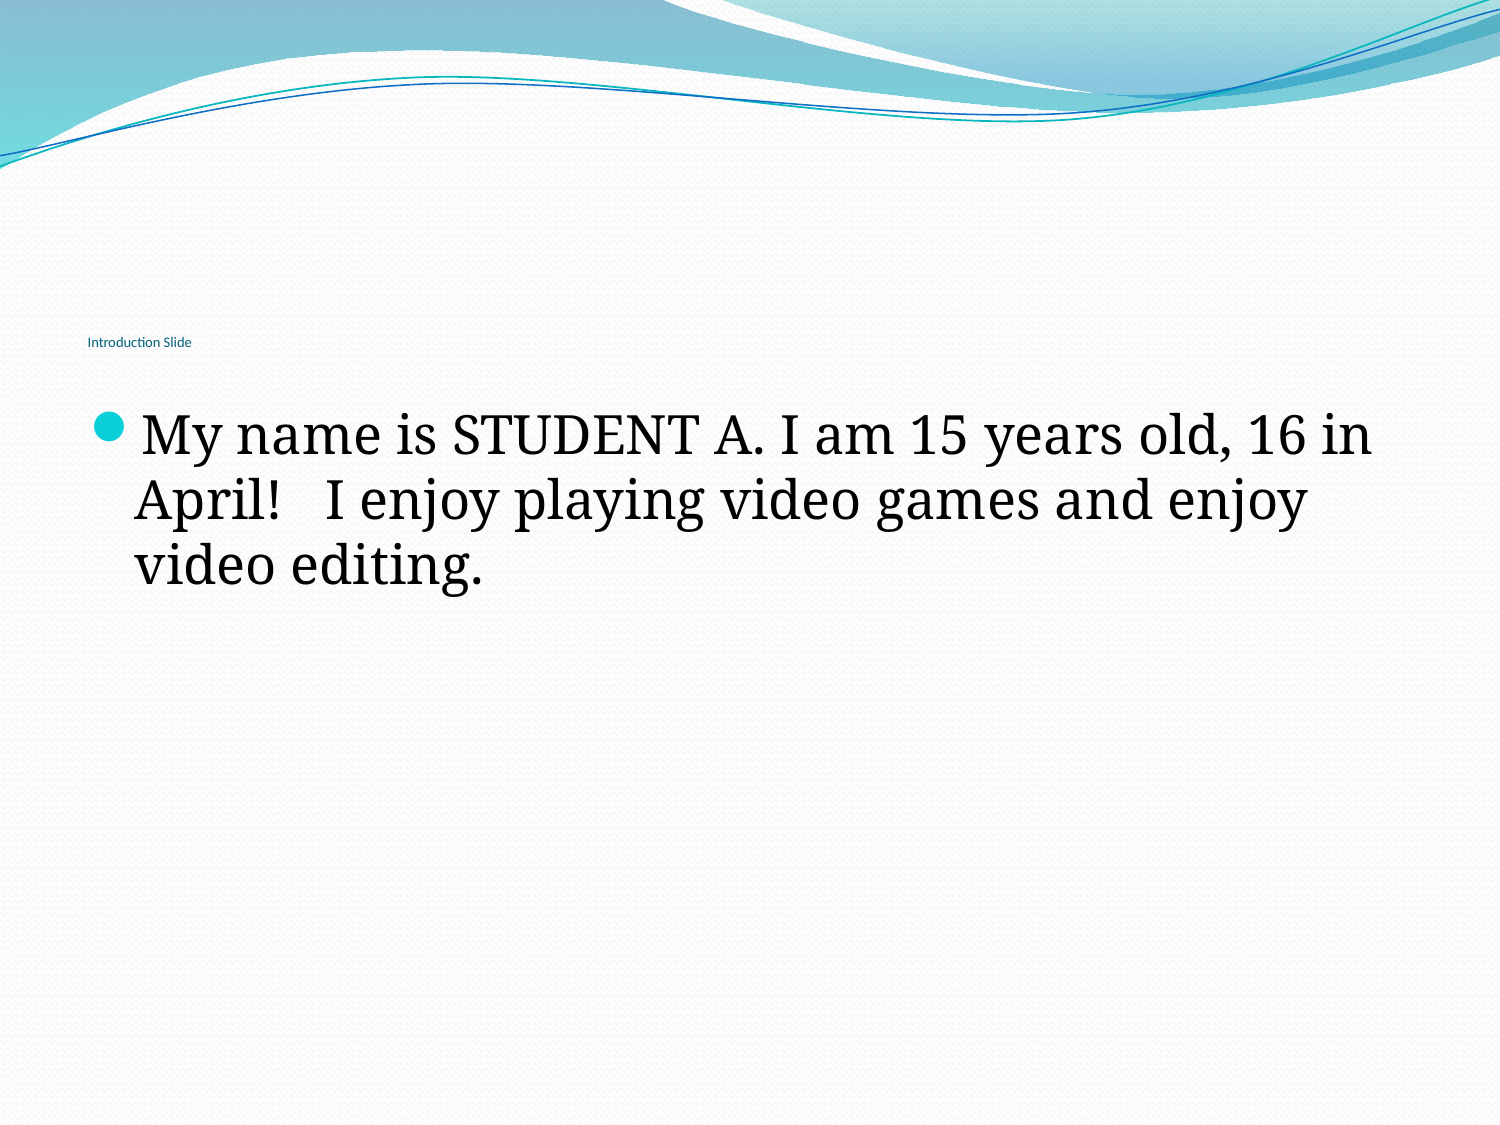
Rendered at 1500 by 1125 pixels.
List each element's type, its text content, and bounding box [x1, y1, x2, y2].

title Introduction Slide [87, 162, 1438, 350]
list My name is STUDENT A. I am 15 years old, 16 in April! I enjoy playing video games and enjoy video editing. [75, 317, 1425, 1038]
